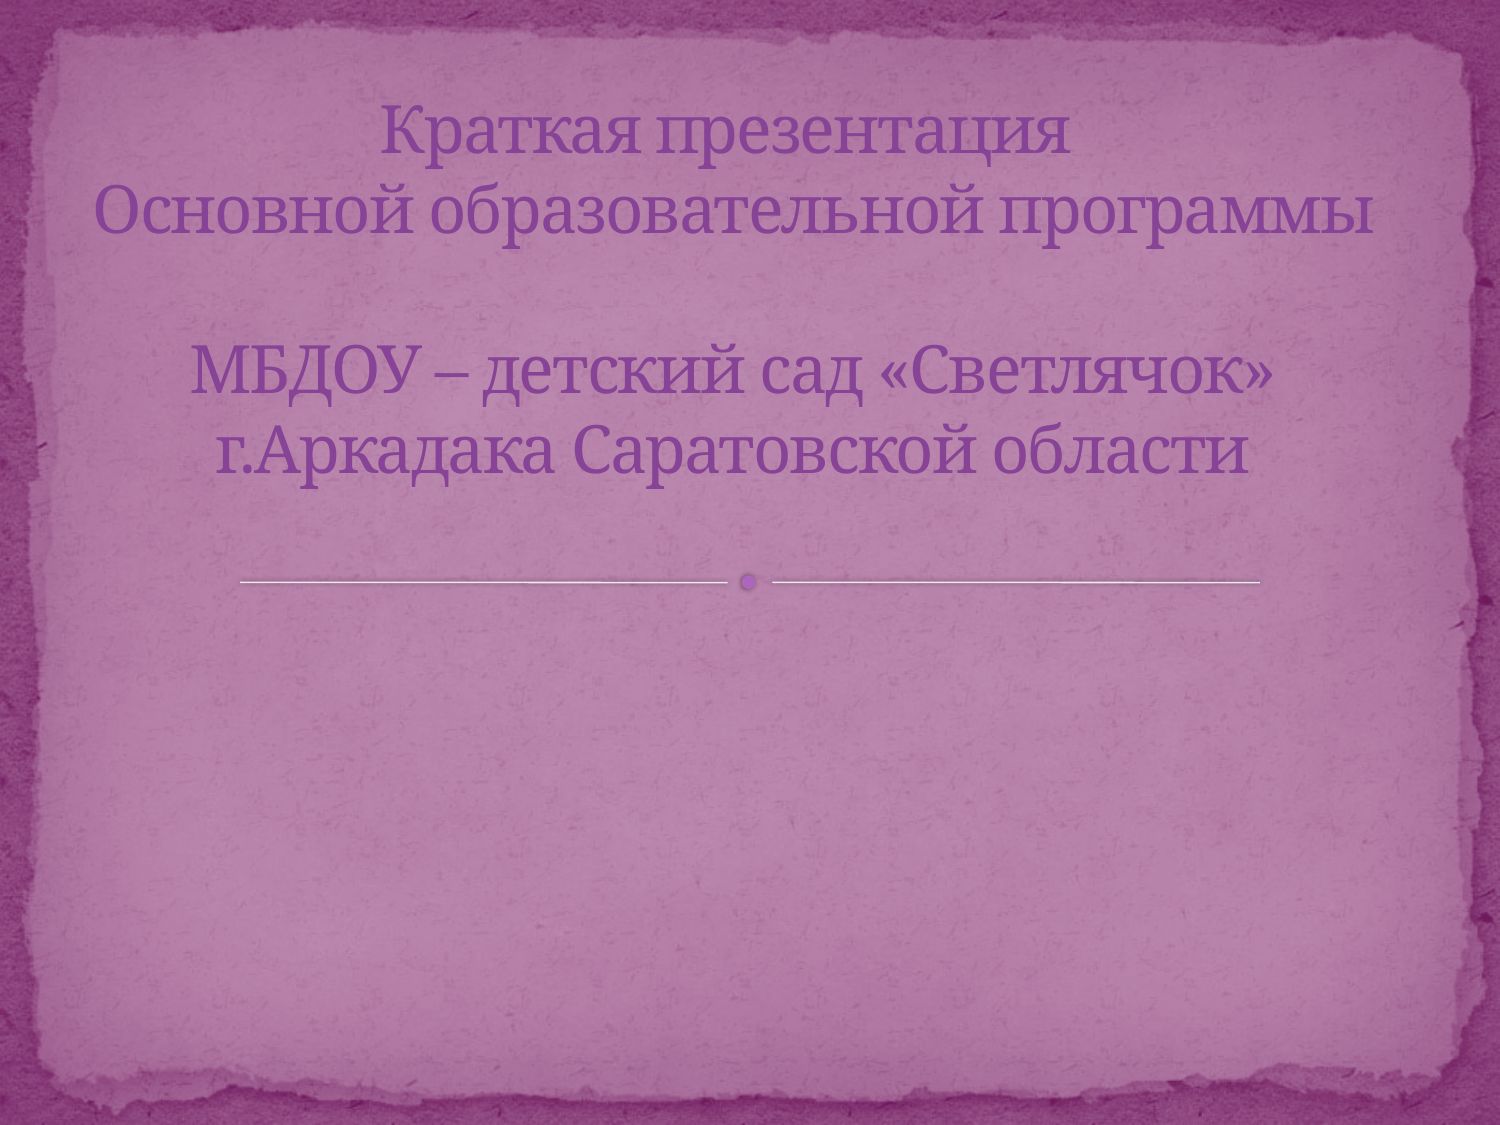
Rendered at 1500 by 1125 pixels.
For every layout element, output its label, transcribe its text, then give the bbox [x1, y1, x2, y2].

title Краткая презентация Основной образовательной программы МБДОУ – детский сад «Светлячок» г.Аркадака Саратовской области [76, 54, 1390, 575]
